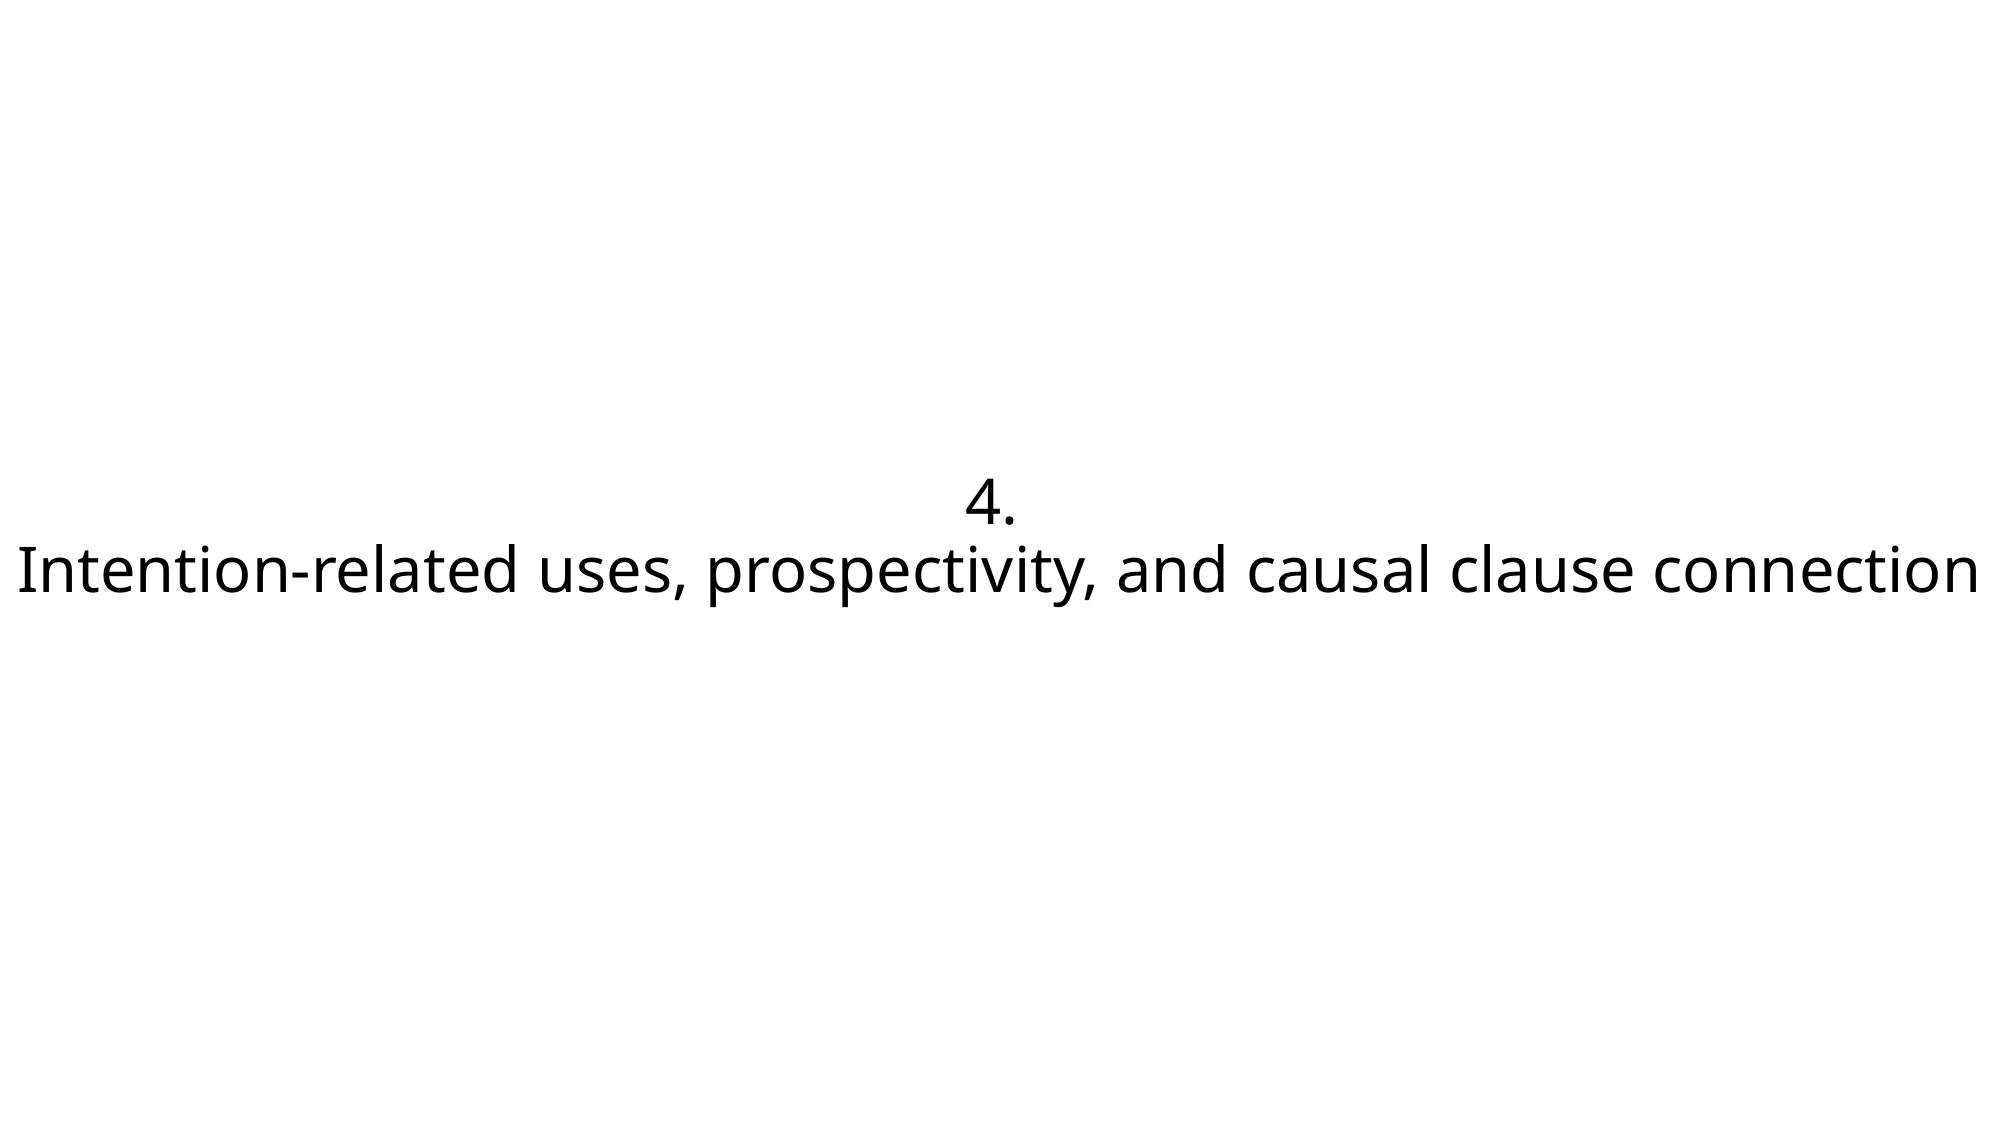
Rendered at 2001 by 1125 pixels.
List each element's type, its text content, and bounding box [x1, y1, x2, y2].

title 4. Intention-related uses, prospectivity, and causal clause connection [0, 429, 2000, 647]
